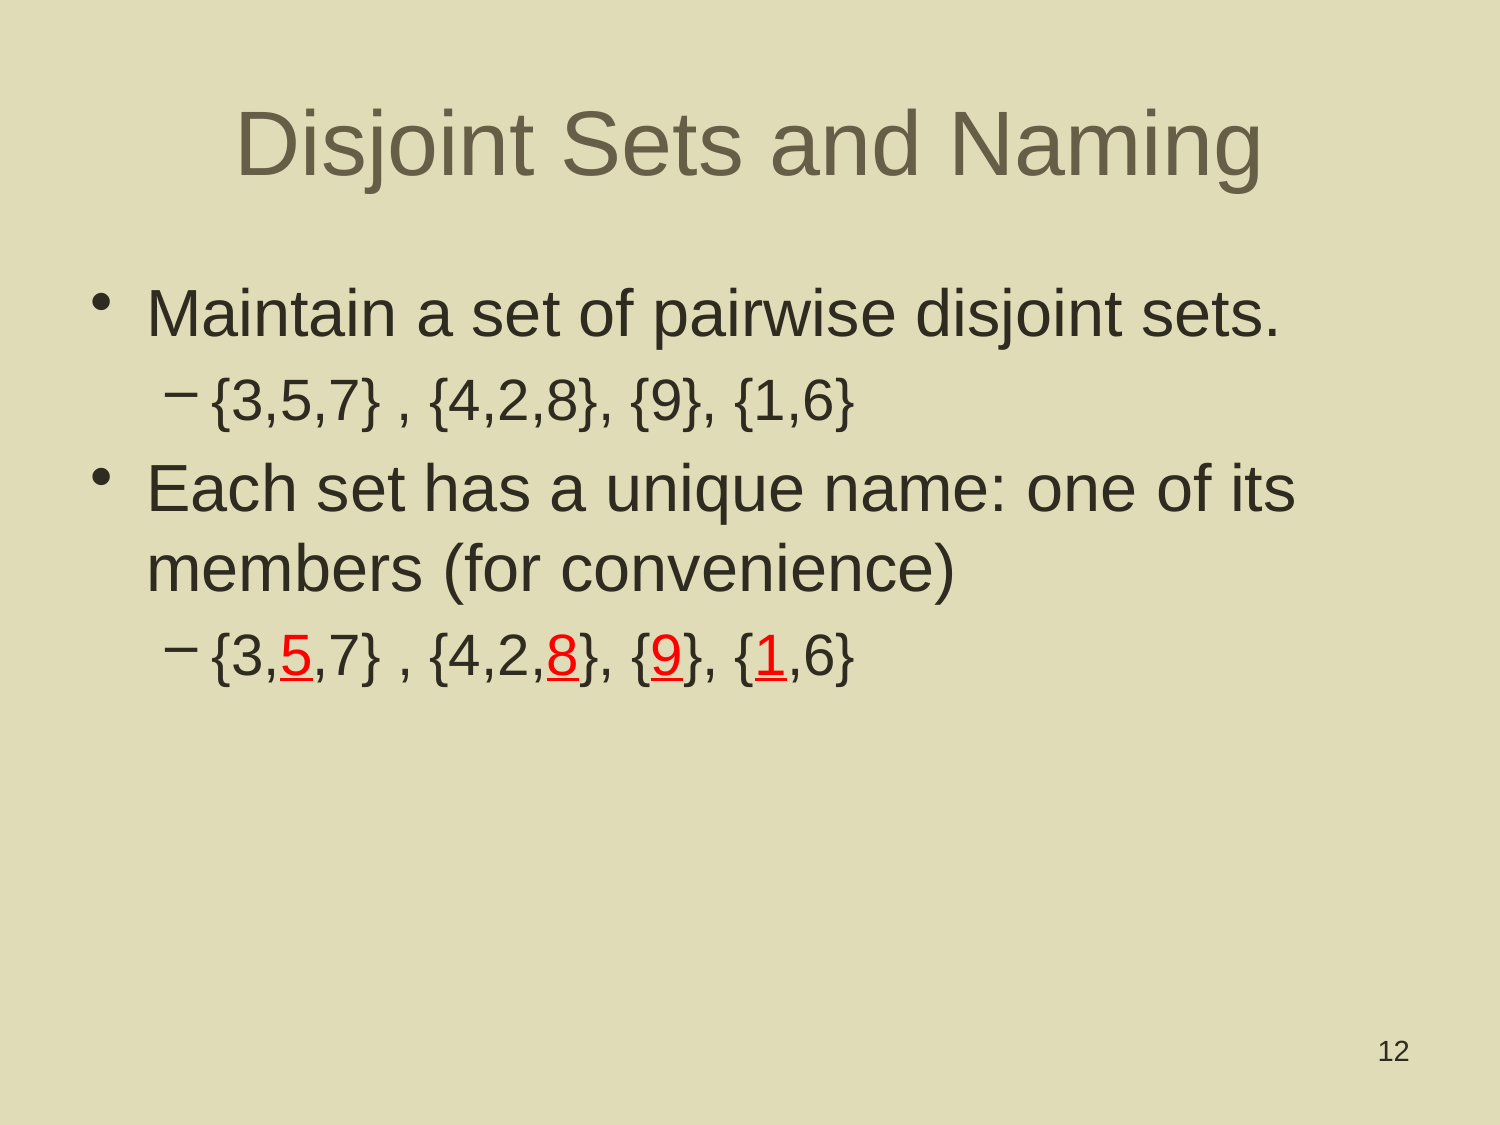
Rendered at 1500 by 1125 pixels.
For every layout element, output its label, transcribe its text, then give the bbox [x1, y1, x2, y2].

list Maintain a set of pairwise disjoint sets. {3,5,7} , {4,2,8}, {9}, {1,6} Each set has a unique name: one of its members (for convenience) {3,5,7} , {4,2,8}, {9}, {1,6} [75, 262, 1425, 1005]
slide_number 12 [1074, 1024, 1426, 1103]
title Disjoint Sets and Naming [75, 45, 1425, 233]
